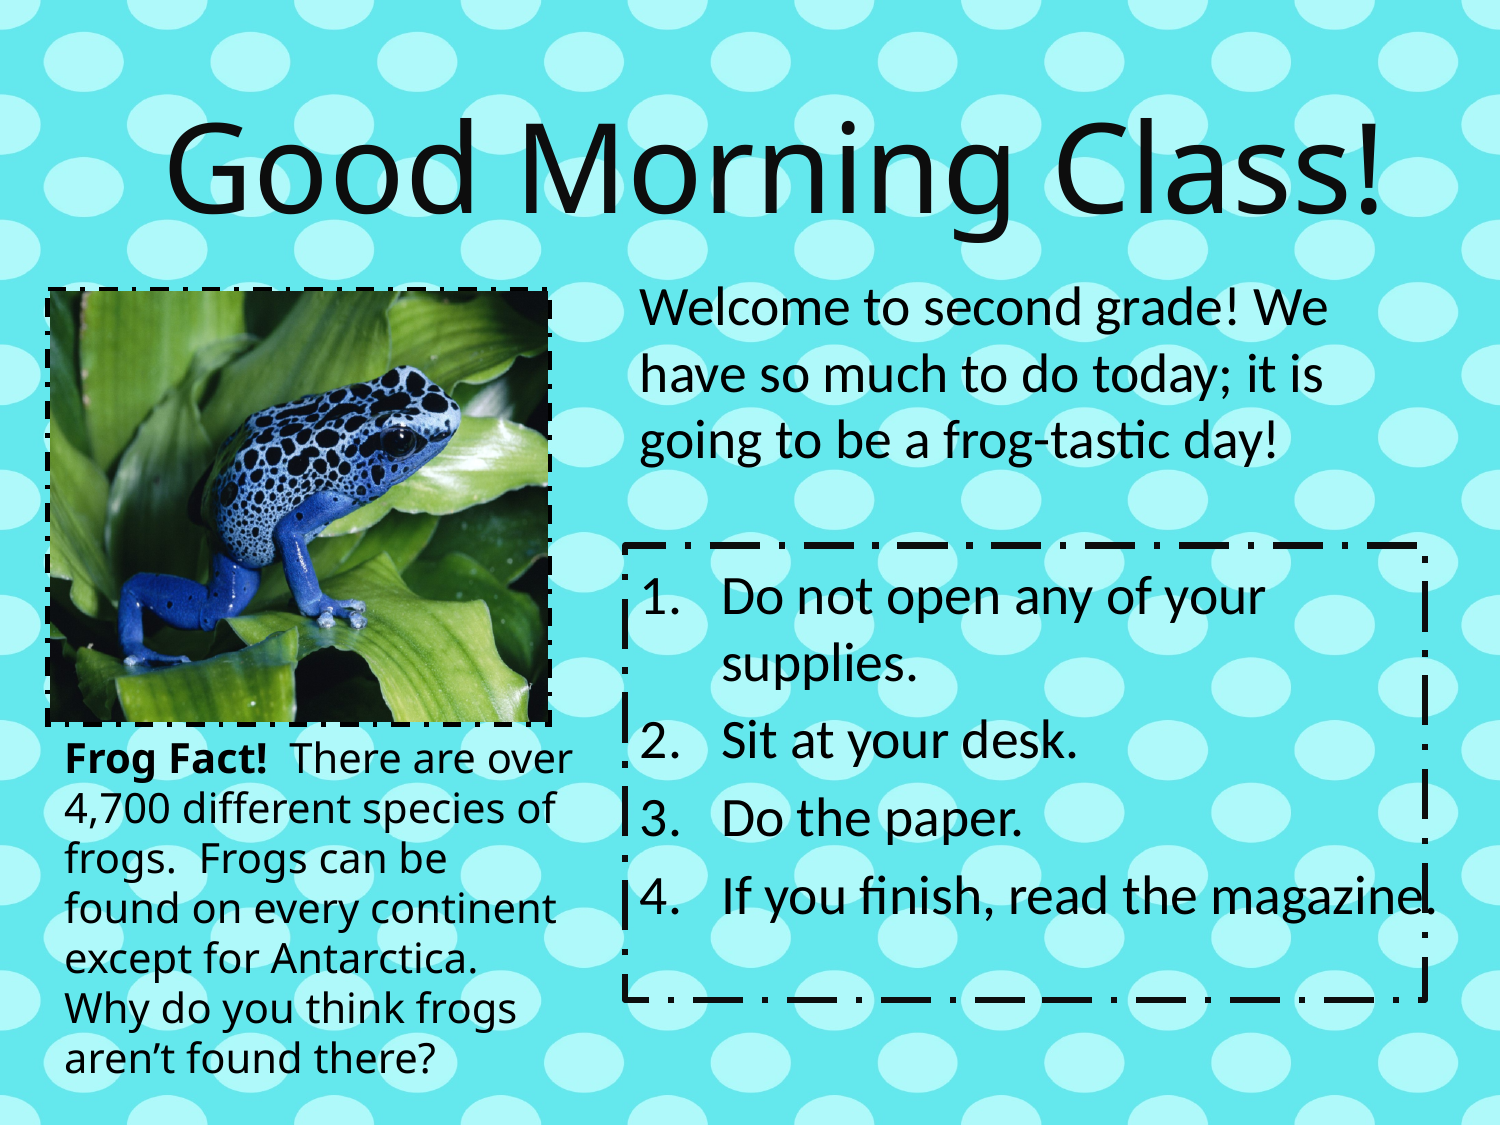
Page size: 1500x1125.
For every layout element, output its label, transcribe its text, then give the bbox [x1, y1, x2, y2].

text_box [623, 543, 1427, 1002]
list Welcome to second grade! We have so much to do today; it is going to be a frog-tastic day! Do not open any of your supplies. Sit at your desk. Do the paper. If you finish, read the magazine. [624, 262, 1463, 1005]
text_box Good Morning Class! [99, 70, 1450, 258]
text_box Frog Fact! There are over 4,700 different species of frogs. Frogs can be found on every continent except for Antarctica. Why do you think frogs aren’t found there? [49, 724, 590, 1090]
picture [0, 0, 1500, 1125]
